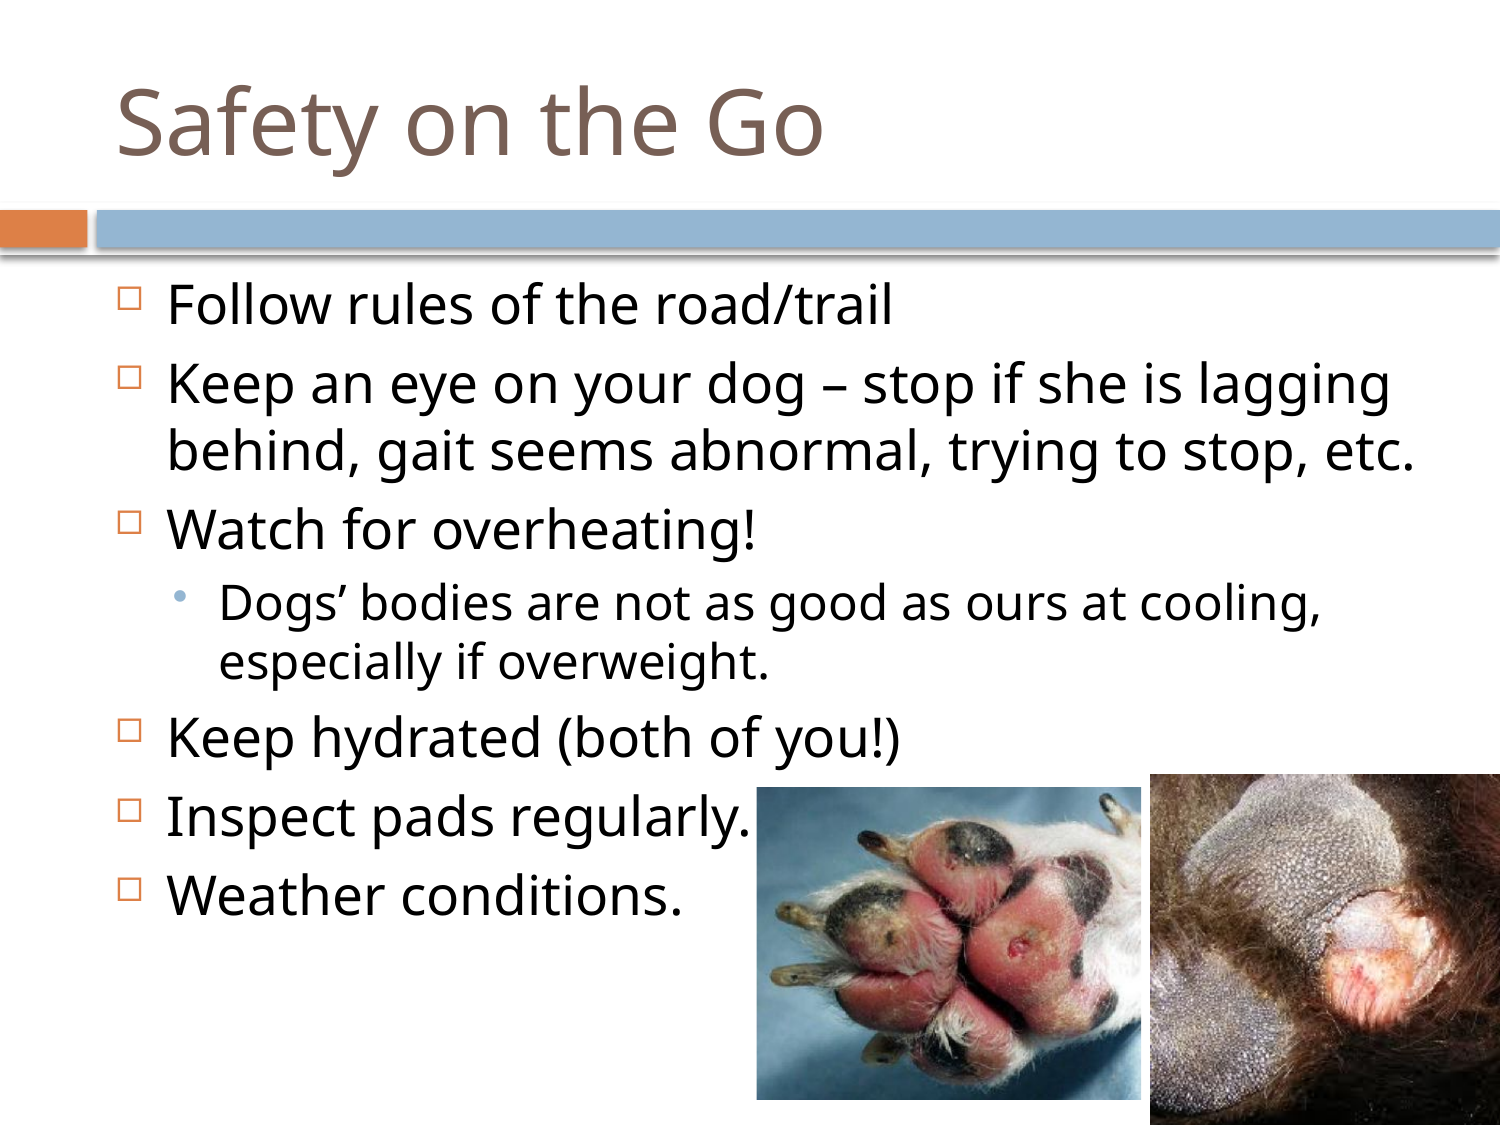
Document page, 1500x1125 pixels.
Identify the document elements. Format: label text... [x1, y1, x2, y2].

list Follow rules of the road/trail Keep an eye on your dog – stop if she is lagging behind, gait seems abnormal, trying to stop, etc. Watch for overheating! Dogs’ bodies are not as good as ours at cooling, especially if overweight. Keep hydrated (both of you!) Inspect pads regularly. Weather conditions. [100, 262, 1438, 1000]
title Safety on the Go [100, 37, 1438, 200]
picture [756, 787, 1142, 1101]
picture [1149, 774, 1500, 1125]
